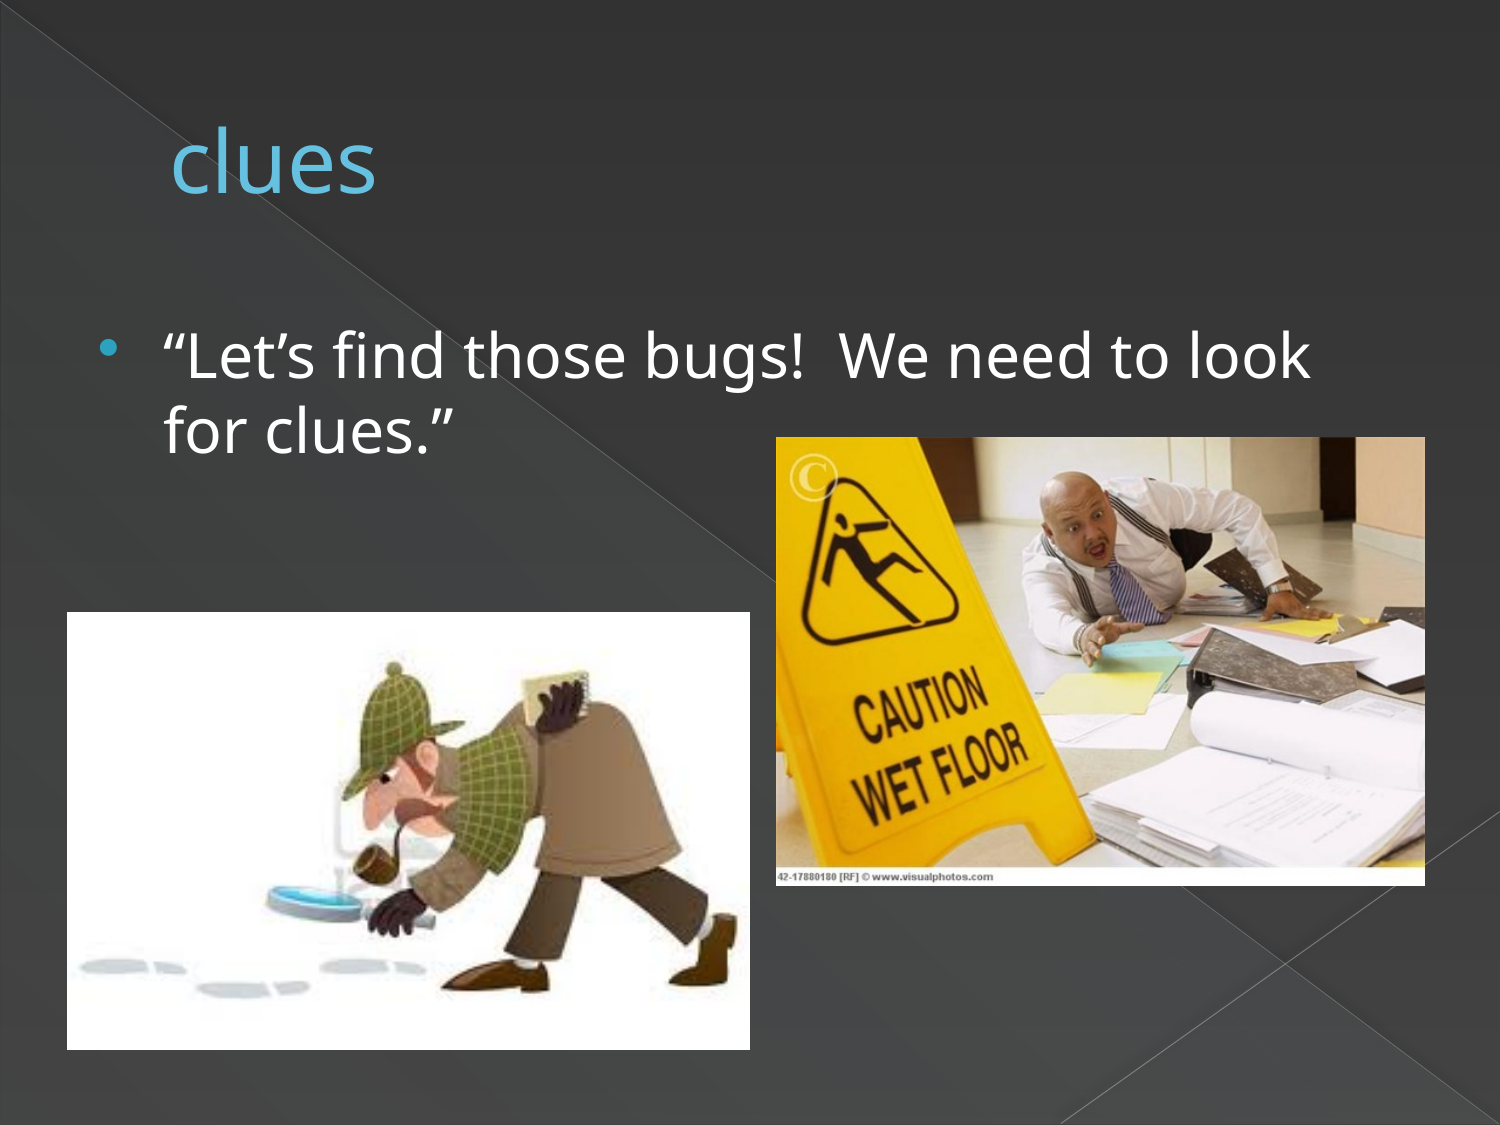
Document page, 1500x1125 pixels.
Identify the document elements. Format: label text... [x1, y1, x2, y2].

list “Let’s find those bugs! We need to look for clues.” [75, 308, 1425, 1059]
picture [66, 612, 751, 1051]
picture [776, 437, 1426, 887]
title clues [75, 43, 1425, 274]
